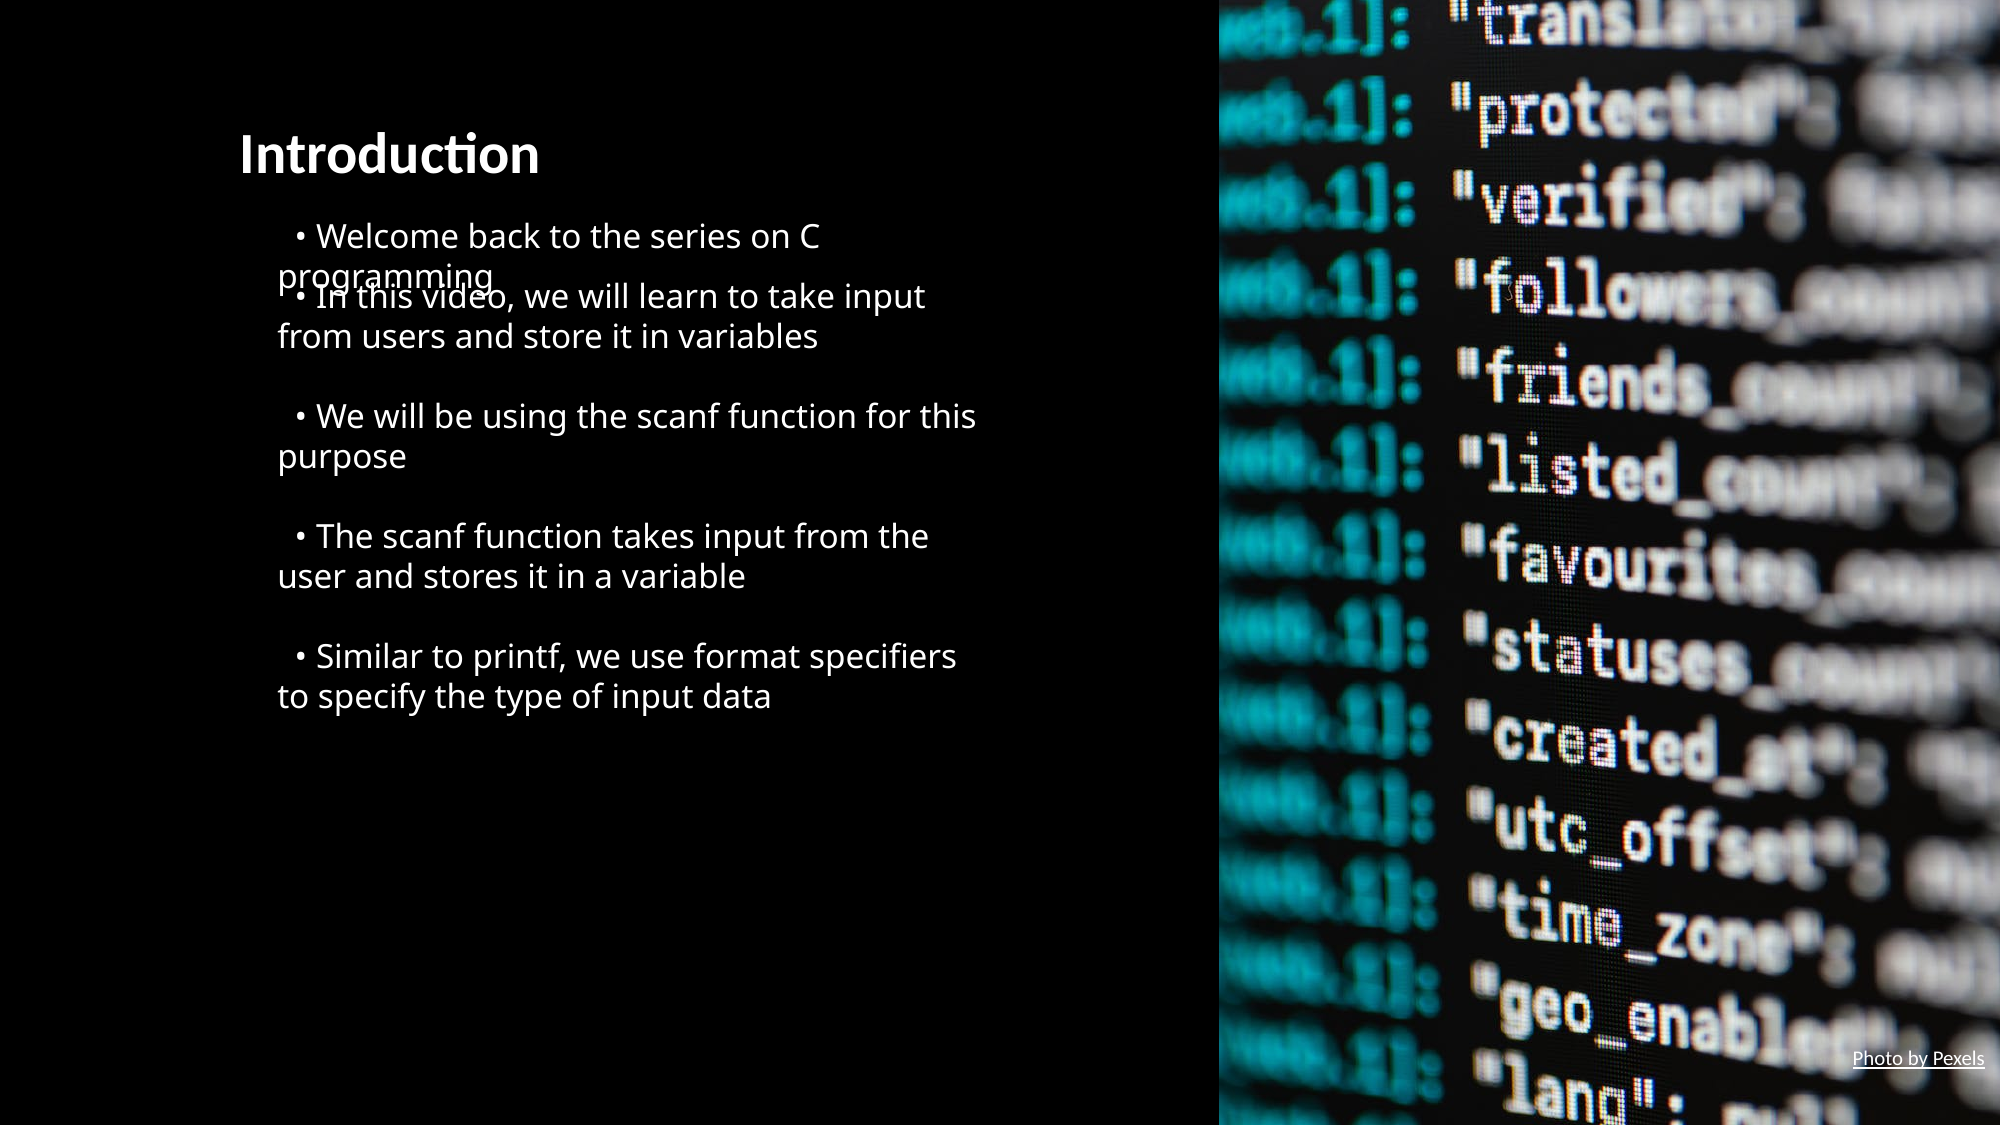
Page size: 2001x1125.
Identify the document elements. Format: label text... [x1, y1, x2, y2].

text_box Introduction [225, 112, 1219, 188]
text_box • We will be using the scanf function for this purpose [262, 397, 1013, 473]
text_box • Similar to printf, we use format specifiers to specify the type of input data [262, 637, 1013, 713]
text_box • The scanf function takes input from the user and stores it in a variable [262, 517, 1013, 593]
text_box • Welcome back to the series on C programming [262, 217, 1013, 277]
picture [1219, 0, 2000, 1125]
text_box • In this video, we will learn to take input from users and store it in variables [262, 277, 1013, 353]
